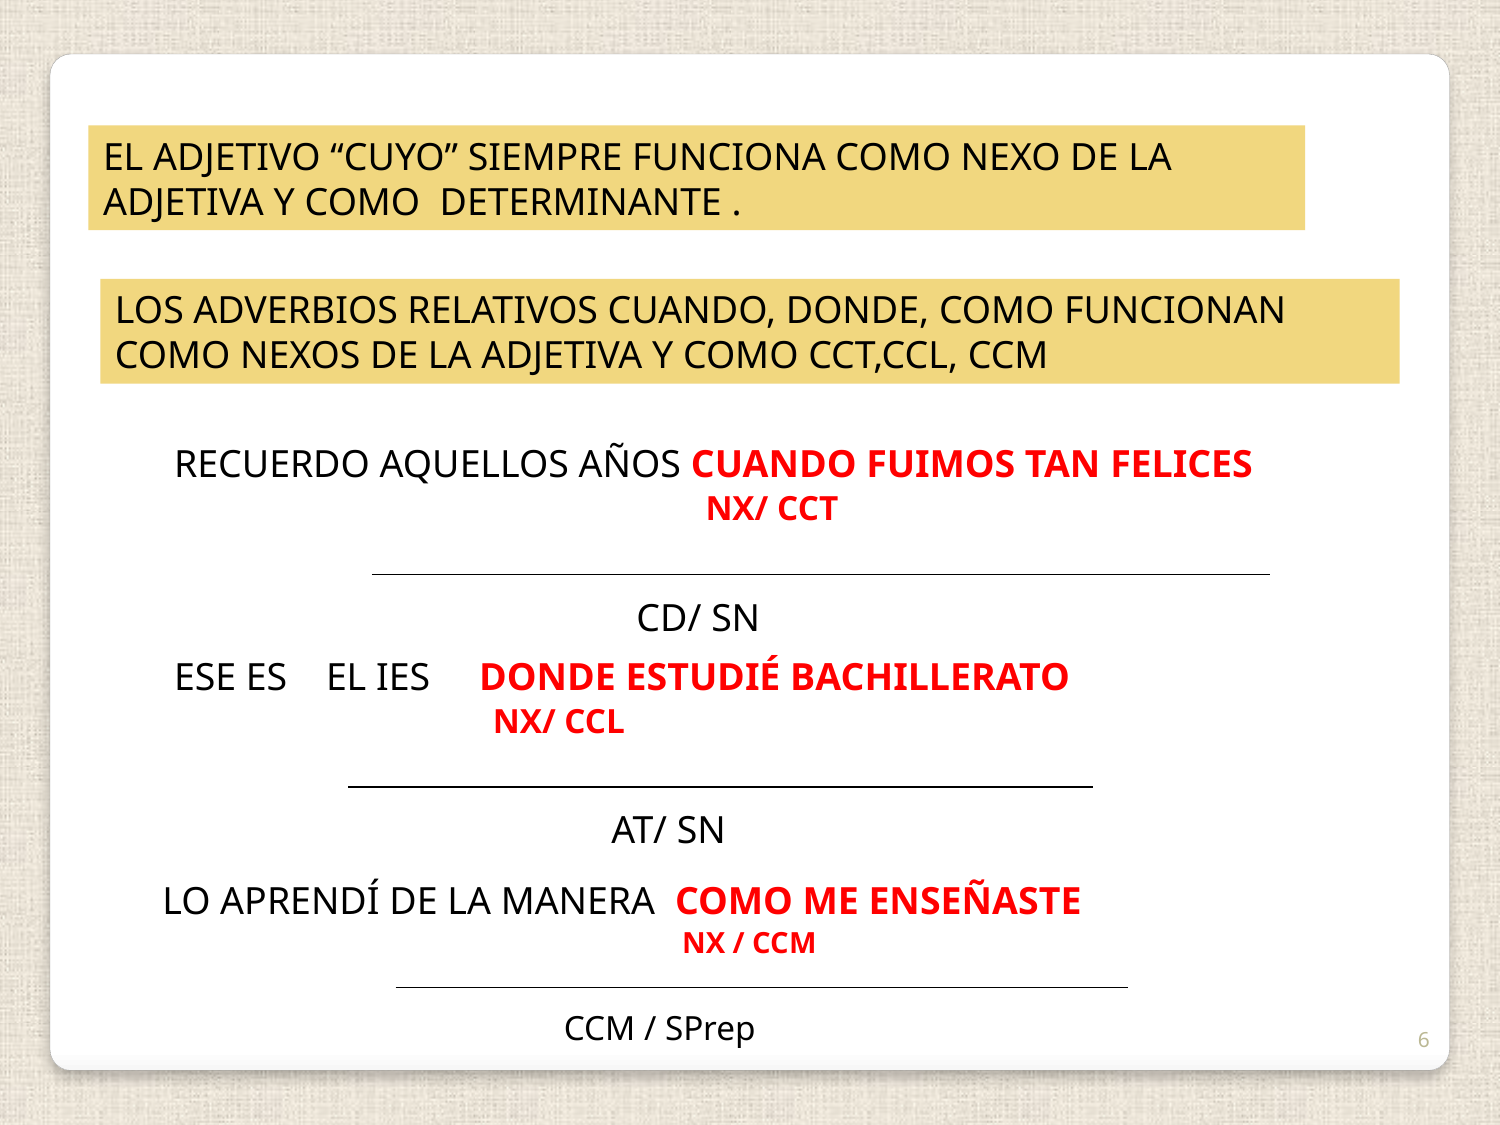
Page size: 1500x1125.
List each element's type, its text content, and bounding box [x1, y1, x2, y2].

text_box ESE ES EL IES DONDE ESTUDIÉ BACHILLERATO [159, 645, 1294, 705]
text_box NX/ CCL [478, 692, 668, 747]
text_box NX/ CCT [690, 479, 916, 535]
text_box AT/ SN [596, 798, 762, 859]
text_box RECUERDO AQUELLOS AÑOS CUANDO FUIMOS TAN FELICES [159, 432, 1306, 493]
text_box LOS ADVERBIOS RELATIVOS CUANDO, DONDE, COMO FUNCIONAN COMO NEXOS DE LA ADJETIVA Y COMO CCT,CCL, CCM [100, 278, 1400, 384]
text_box LO APRENDÍ DE LA MANERA COMO ME ENSEÑASTE [147, 869, 1223, 930]
text_box CD/ SN [572, 586, 869, 645]
text_box EL ADJETIVO “CUYO” SIEMPRE FUNCIONA COMO NEXO DE LA ADJETIVA Y COMO DETERMINANTE . [88, 125, 1306, 231]
slide_number 6 [1369, 1002, 1445, 1063]
text_box NX / CCM [667, 916, 857, 967]
text_box CCM / SPrep [549, 999, 821, 1055]
